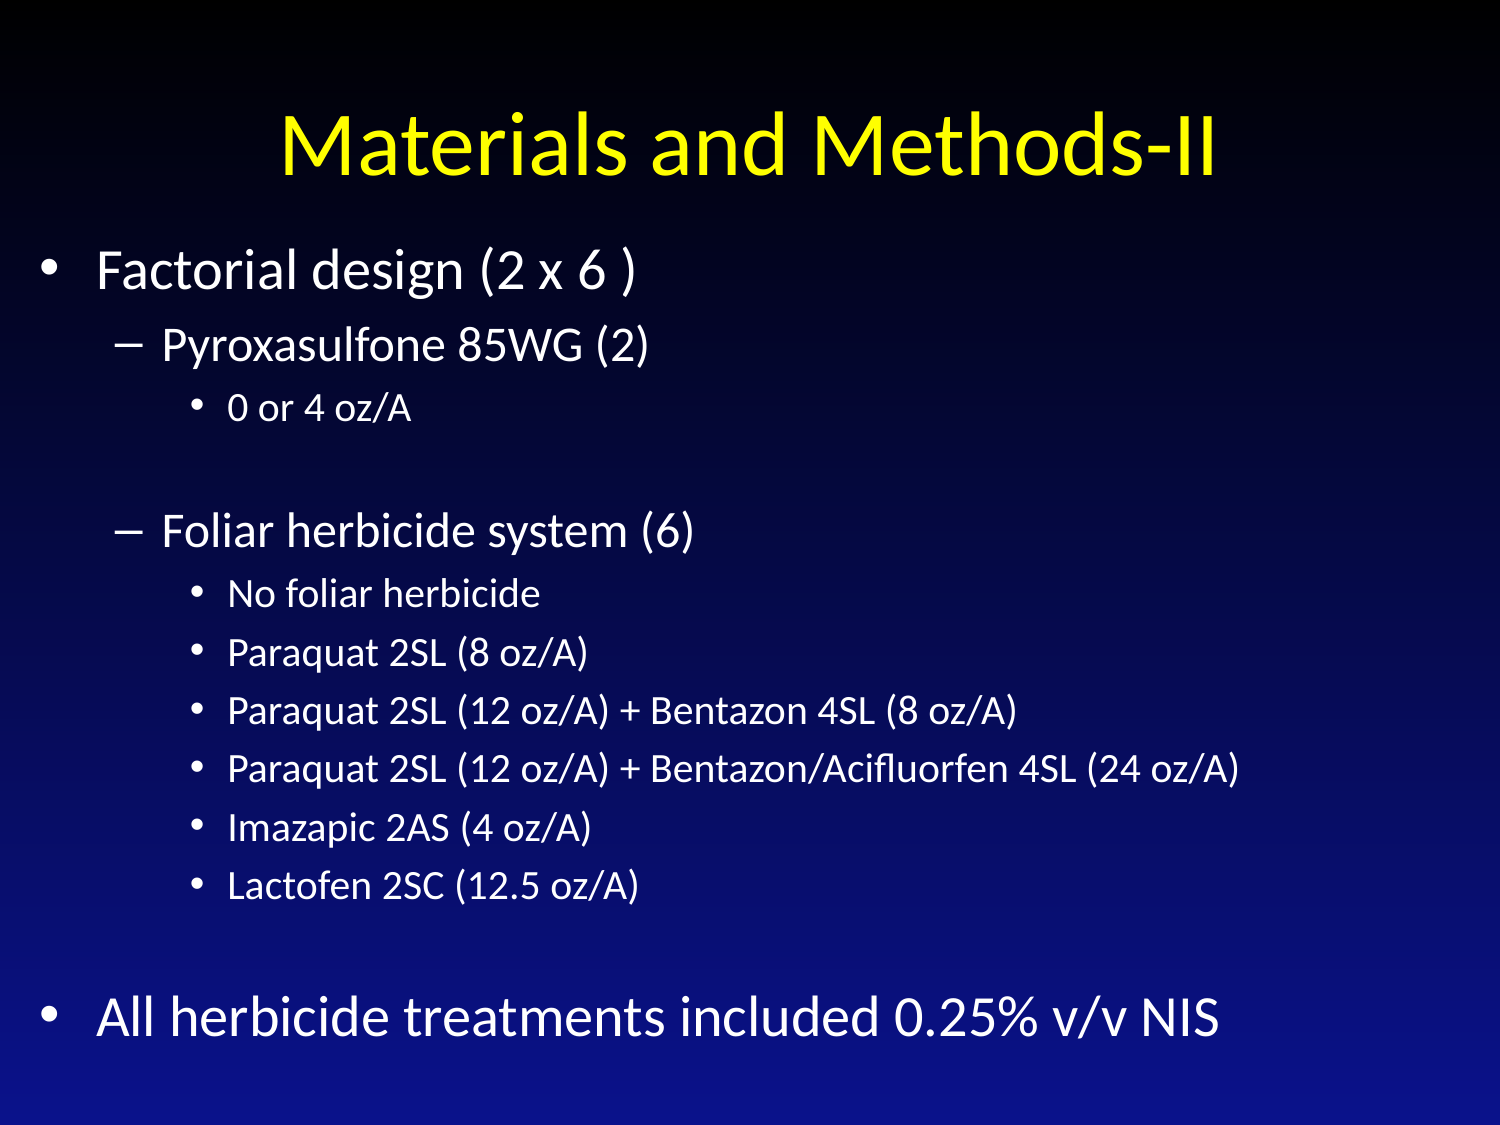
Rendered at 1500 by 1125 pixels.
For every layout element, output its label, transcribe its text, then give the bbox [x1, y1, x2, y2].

text_box Factorial design (2 x 6 ) Pyroxasulfone 85WG (2) 0 or 4 oz/A Foliar herbicide system (6) No foliar herbicide Paraquat 2SL (8 oz/A) Paraquat 2SL (12 oz/A) + Bentazon 4SL (8 oz/A) Paraquat 2SL (12 oz/A) + Bentazon/Acifluorfen 4SL (24 oz/A) Imazapic 2AS (4 oz/A) Lactofen 2SC (12.5 oz/A) All herbicide treatments included 0.25% v/v NIS [24, 223, 1475, 1087]
title Materials and Methods-II [74, 44, 1426, 223]
